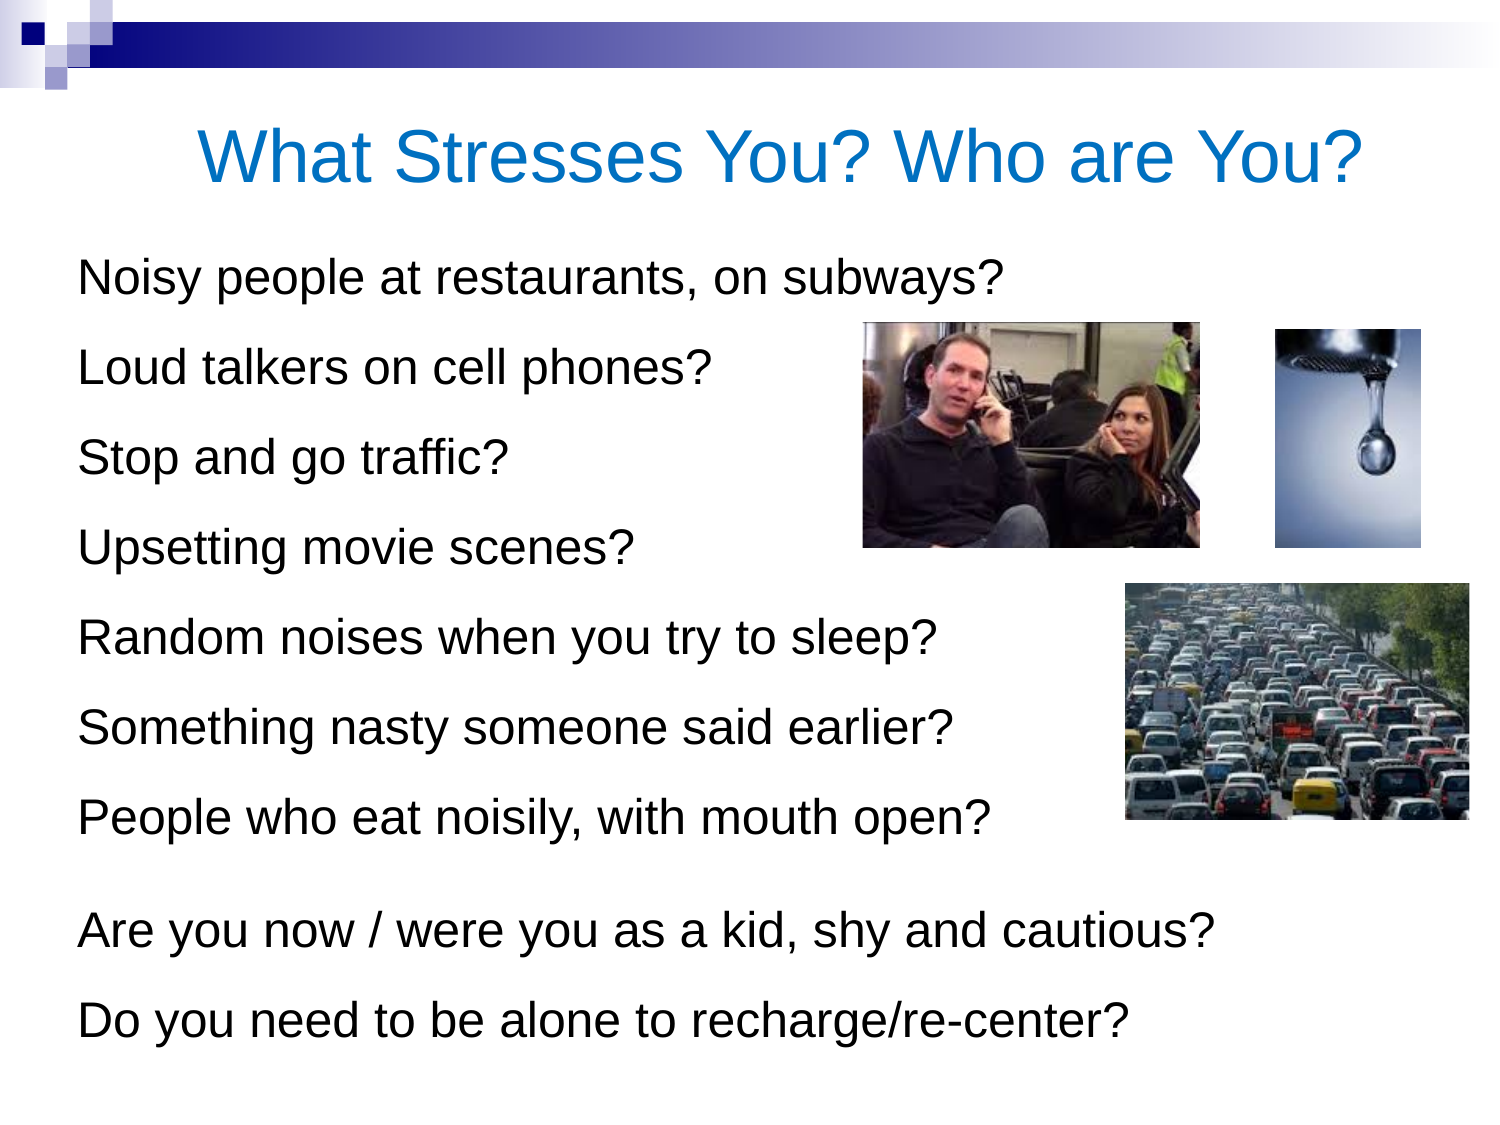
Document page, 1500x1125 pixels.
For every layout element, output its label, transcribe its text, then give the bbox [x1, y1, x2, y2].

text_box Noisy people at restaurants, on subways? Loud talkers on cell phones? Stop and go traffic? Upsetting movie scenes? Random noises when you try to sleep? Something nasty someone said earlier? People who eat noisily, with mouth open? [62, 237, 1025, 852]
text_box What Stresses You? Who are You? [162, 99, 1400, 205]
text_box Are you now / were you as a kid, shy and cautious? Do you need to be alone to recharge/re-center? [62, 890, 1250, 1055]
picture [862, 322, 1201, 549]
picture [1274, 328, 1421, 549]
picture [1124, 582, 1470, 821]
